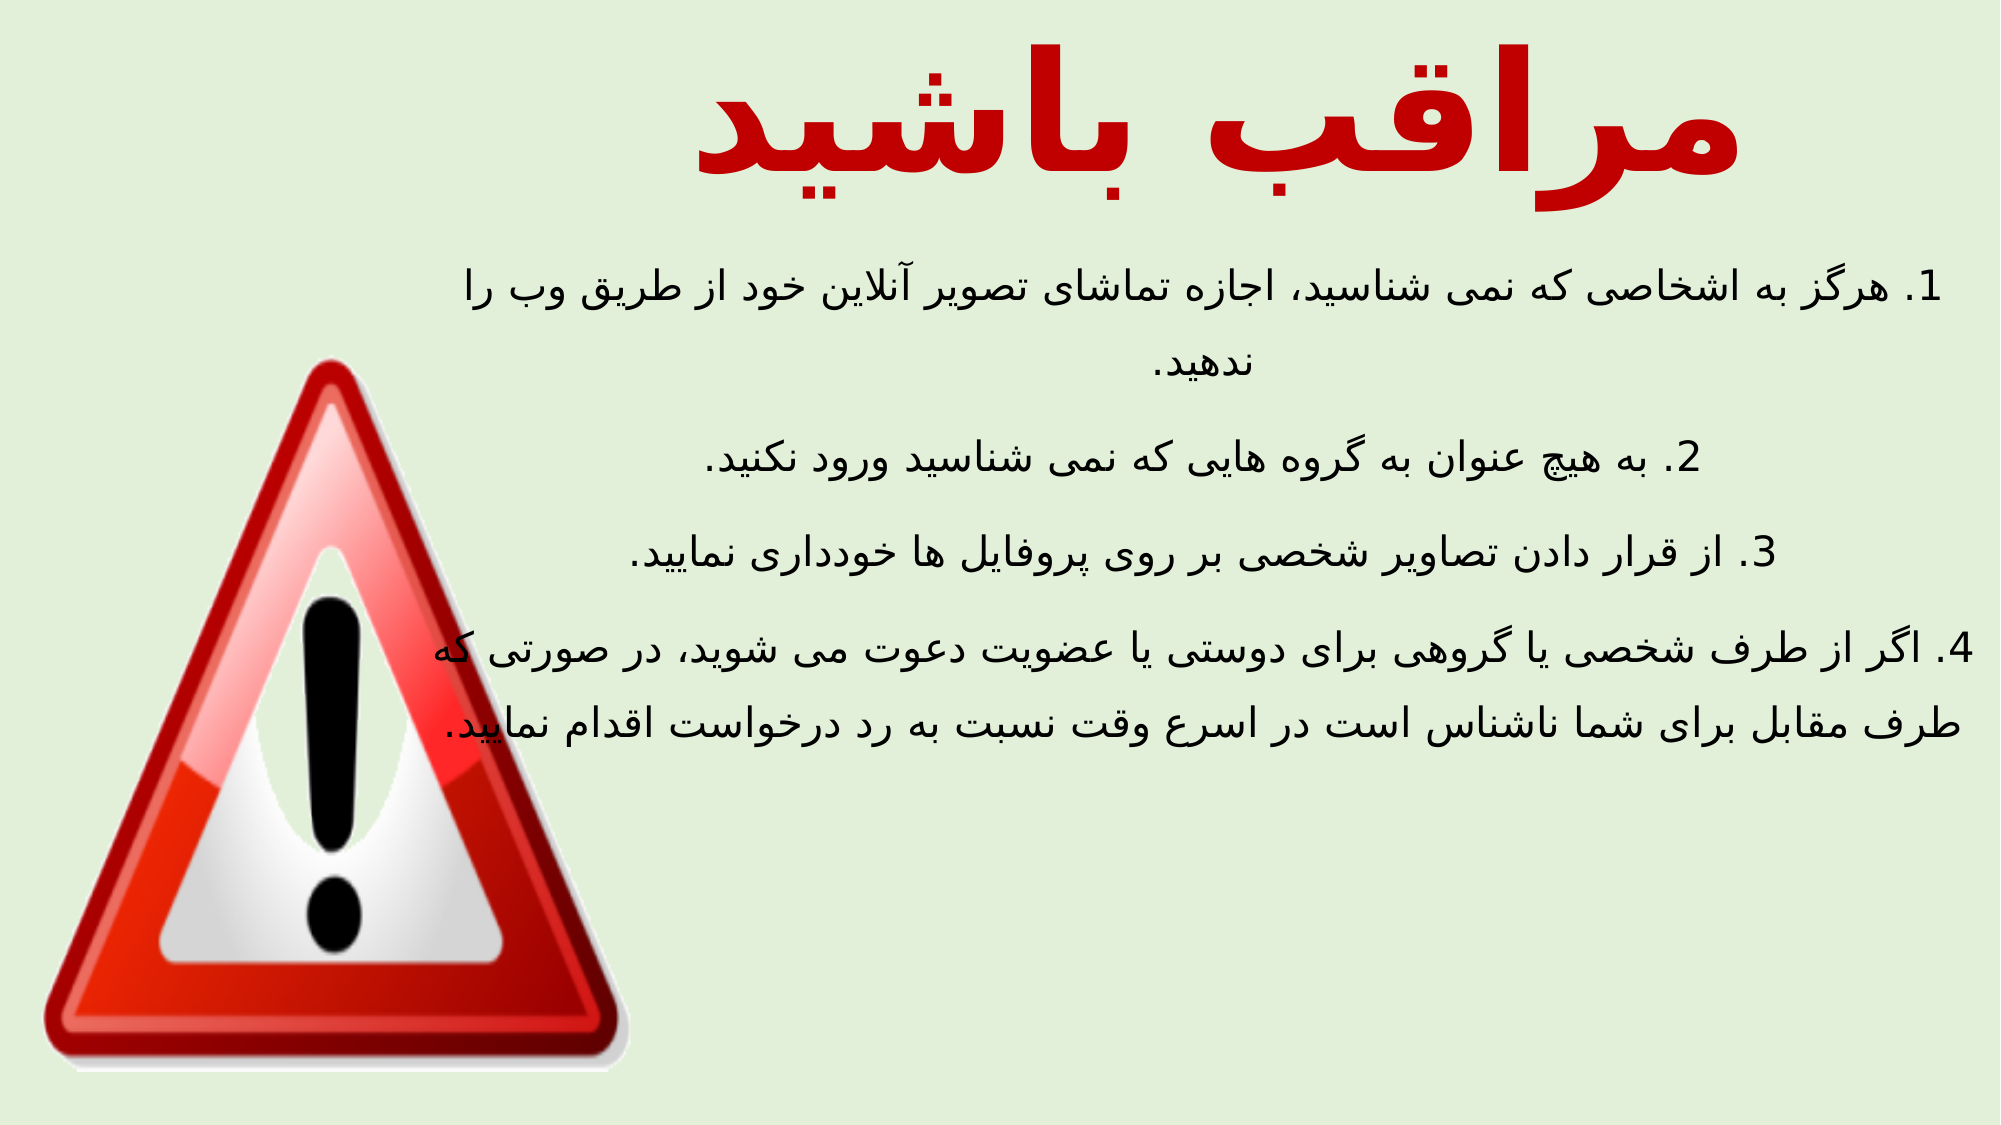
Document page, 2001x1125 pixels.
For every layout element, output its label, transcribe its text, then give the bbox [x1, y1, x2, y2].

list 1. هرگز به اشخاصی که نمی شناسید، اجازه تماشای تصویر آنلاین خود از طریق وب را ندهيد. 2. به هیچ عنوان به گروه هایی که نمی شناسید ورود نکنید. 3. از قرار دادن تصاویر شخصی بر روی پروفایل ها خودداری نمایید. 4. اگر از طرف شخصی یا گروهی برای دوستی یا عضویت دعوت می شوید، در صورتی که طرف مقابل برای شما ناشناس است در اسرع وقت نسبت به رد درخواست اقدام نمایید. [407, 226, 2000, 924]
picture [0, 347, 664, 1072]
title مراقب باشید [357, 8, 2000, 226]
